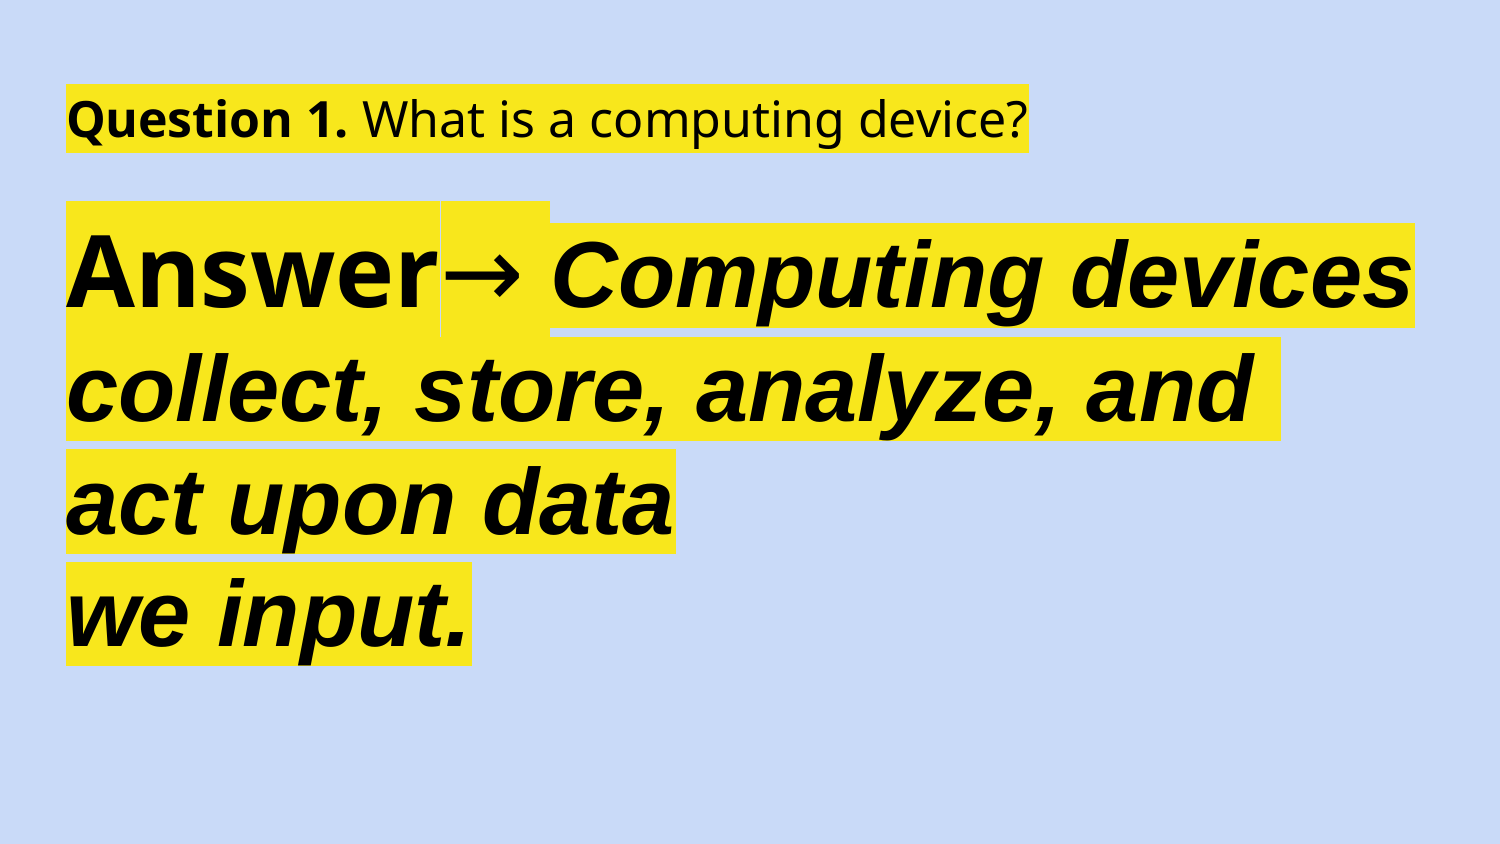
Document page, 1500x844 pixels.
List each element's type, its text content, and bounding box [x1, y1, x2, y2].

title Question 1. What is a computing device? Answer→ Computing devices collect, store, analyze, and act upon data we input. [51, 72, 1449, 751]
